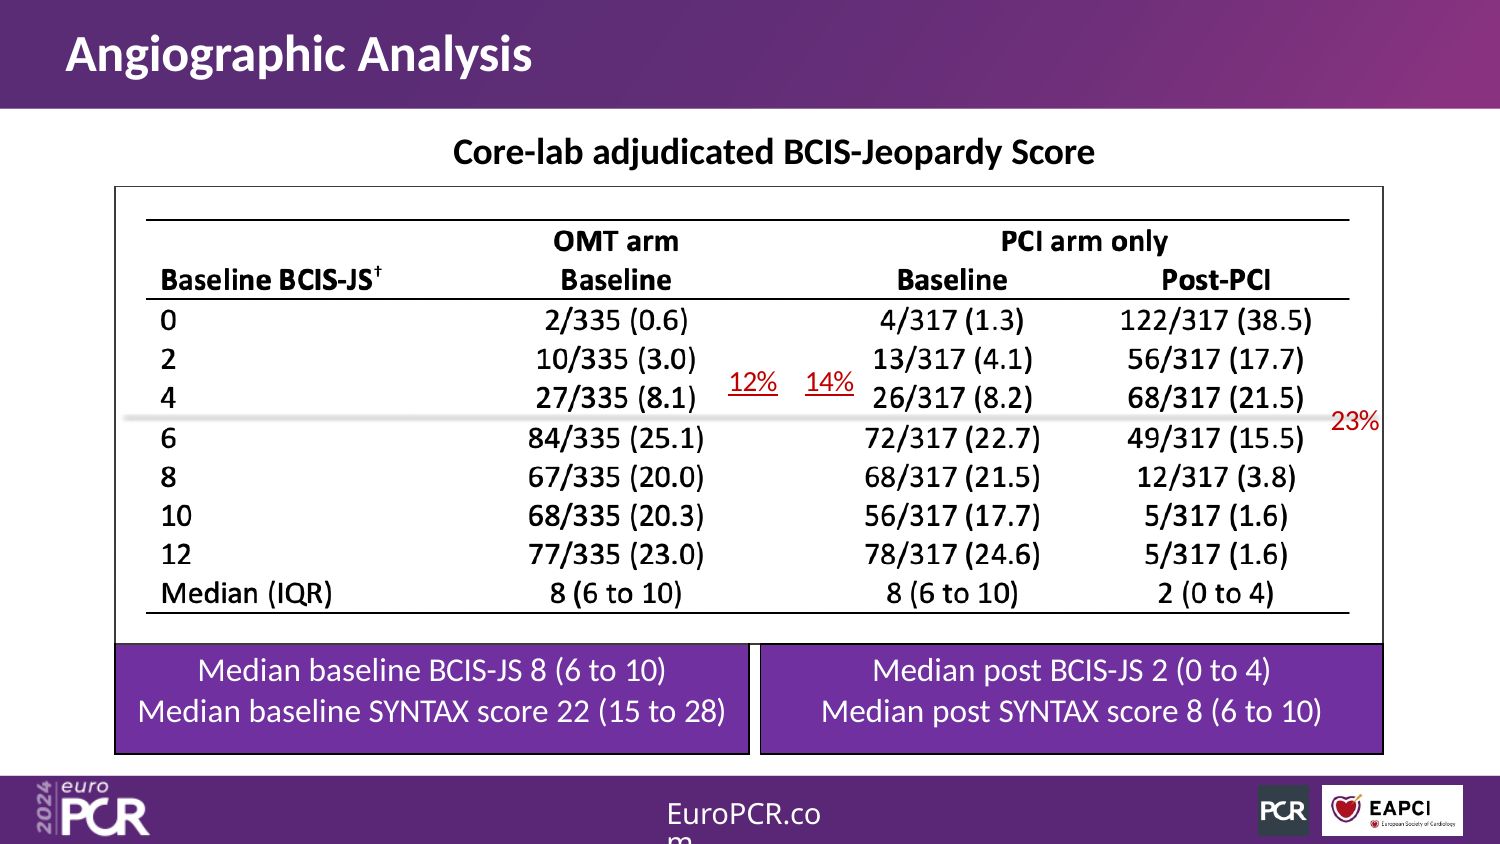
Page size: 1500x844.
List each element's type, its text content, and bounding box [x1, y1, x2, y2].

picture [0, 0, 1500, 844]
text_box Core-lab adjudicated BCIS-Jeopardy Score [451, 124, 1101, 172]
footer EuroPCR.com [664, 800, 826, 844]
table_cell Median post BCIS-JS 2 (0 to 4) Median post SYNTAX score 8 (6 to 10) [761, 654, 1382, 753]
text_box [110, 187, 1390, 646]
table_cell [750, 654, 760, 754]
table_cell Median baseline BCIS-JS 8 (6 to 10) Median baseline SYNTAX score 22 (15 to 28) [116, 654, 748, 753]
title Angiographic Analysis [41, 17, 1427, 160]
